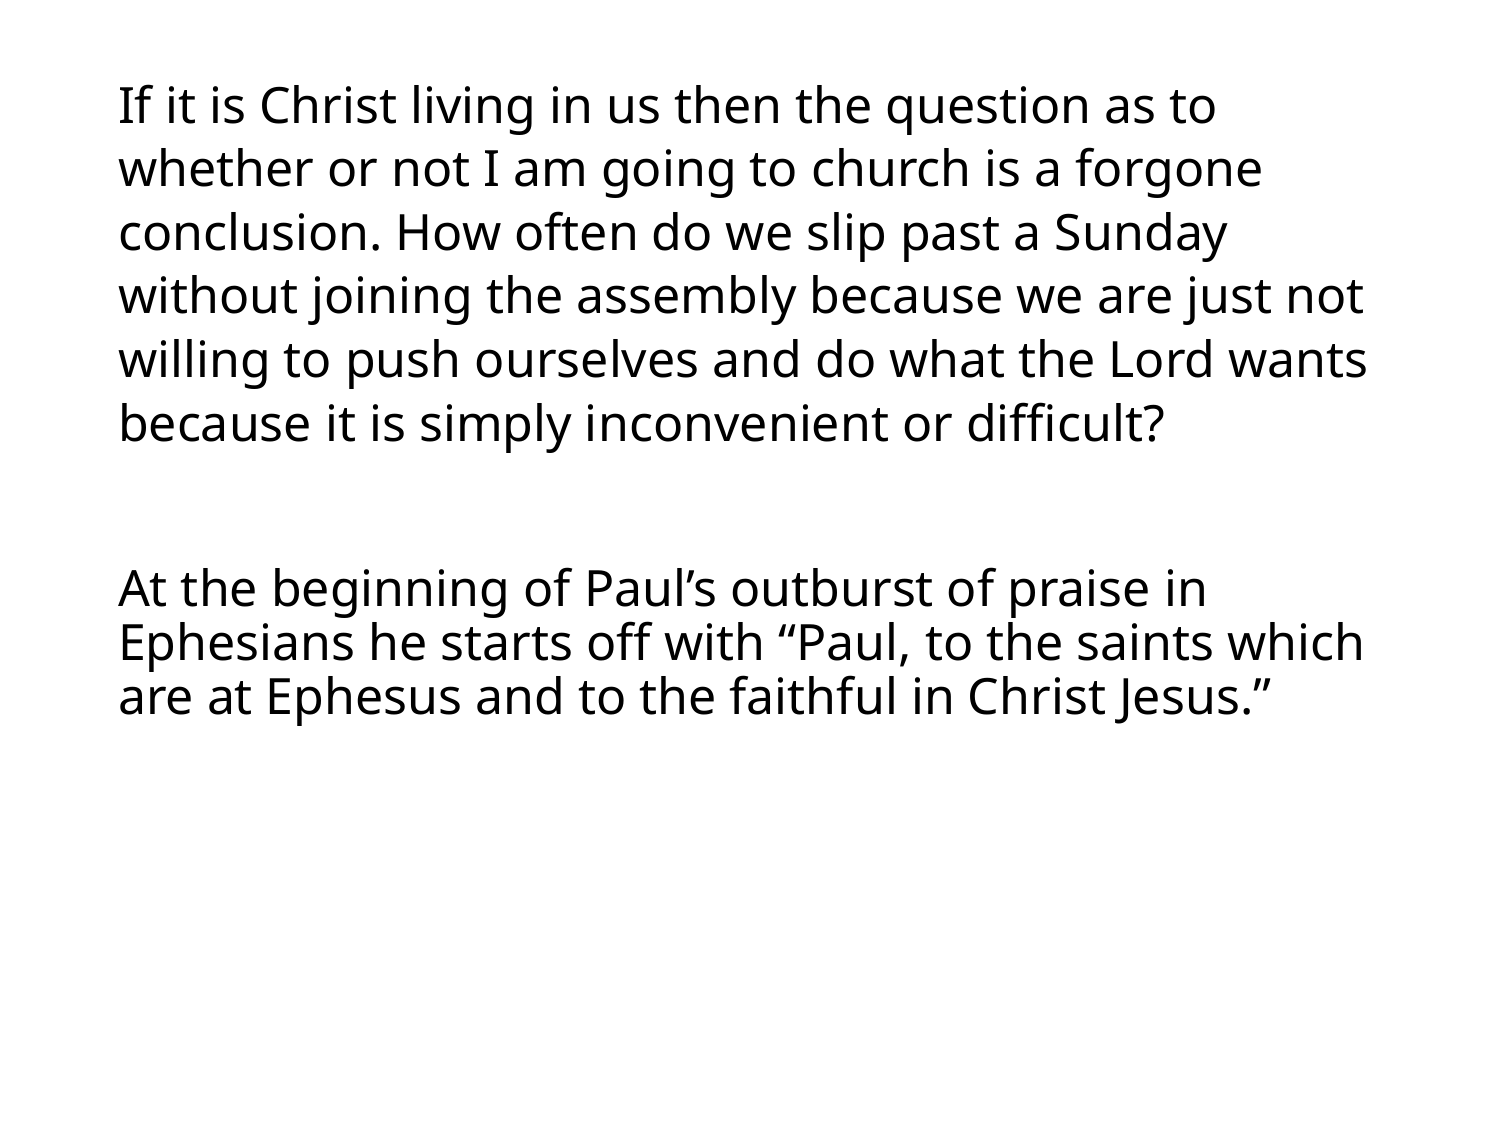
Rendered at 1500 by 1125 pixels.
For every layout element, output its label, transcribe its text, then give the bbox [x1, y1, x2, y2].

list If it is Christ living in us then the question as to whether or not I am going to church is a forgone conclusion. How often do we slip past a Sunday without joining the assembly because we are just not willing to push ourselves and do what the Lord wants because it is simply inconvenient or difficult? At the beginning of Paul’s outburst of praise in Ephesians he starts off with “Paul, to the saints which are at Ephesus and to the faithful in Christ Jesus.” [103, 62, 1397, 1029]
